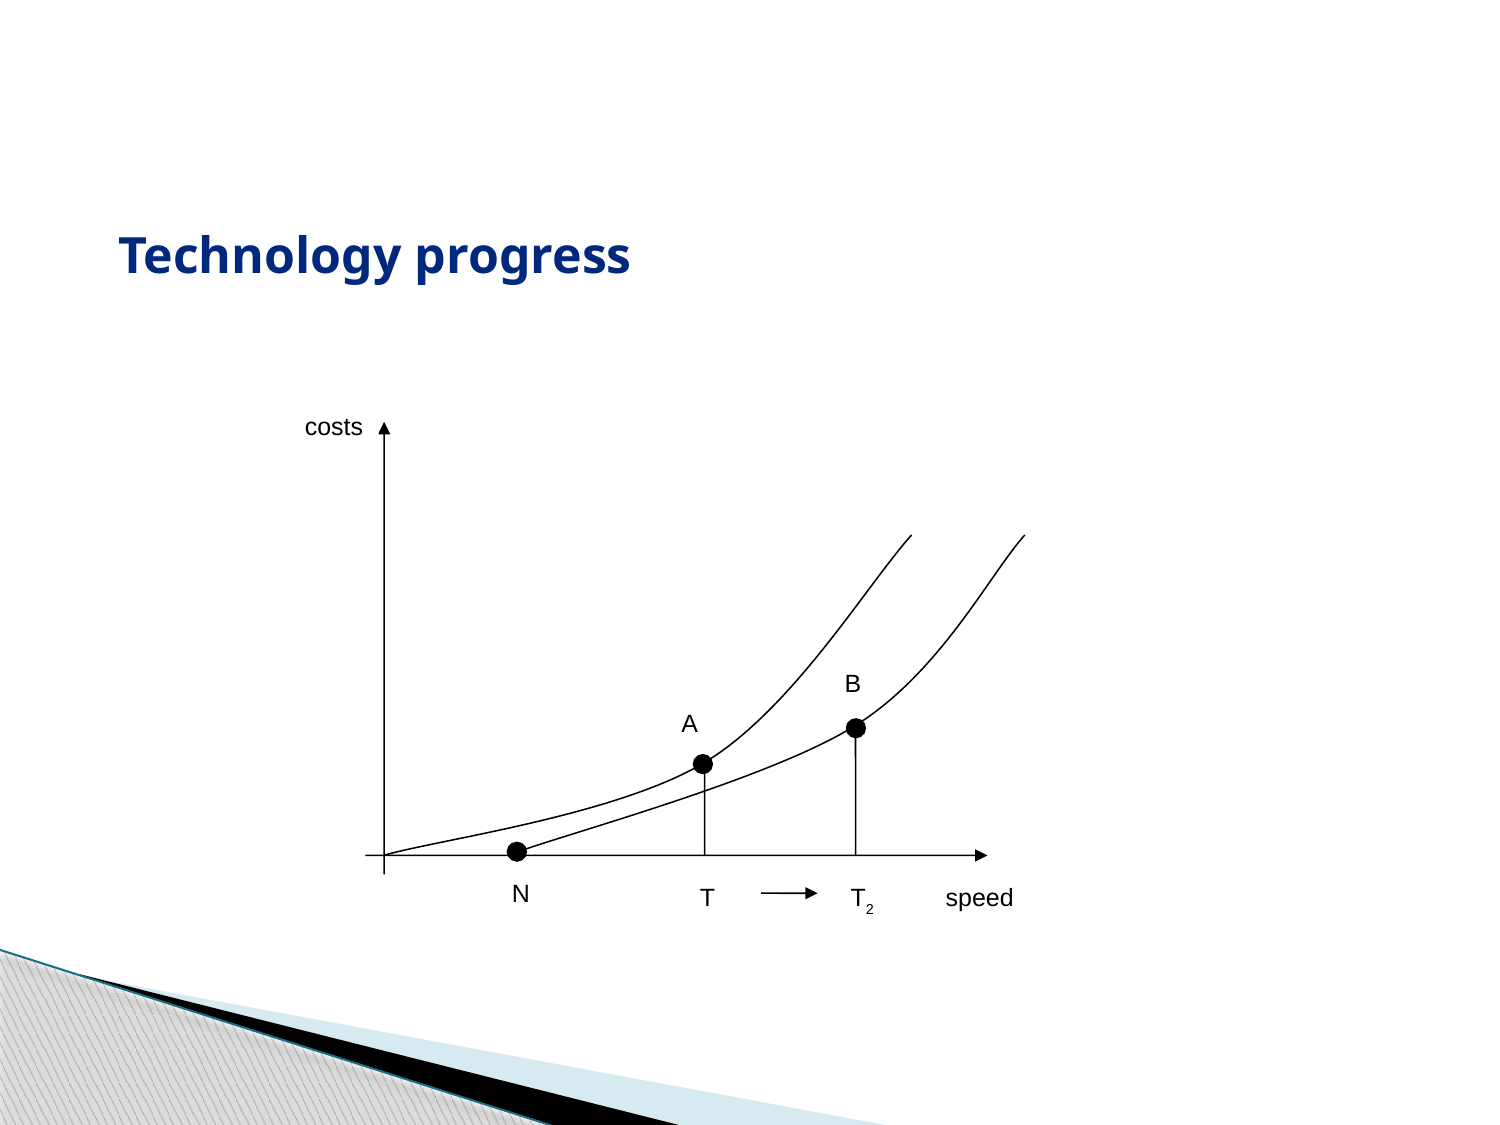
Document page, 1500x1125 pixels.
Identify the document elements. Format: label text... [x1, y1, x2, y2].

text_box [507, 842, 527, 862]
text_box [384, 534, 912, 856]
text_box [270, 365, 1214, 949]
text_box A [666, 699, 714, 745]
text_box [524, 534, 1025, 849]
text_box [856, 849, 988, 862]
text_box B [829, 660, 877, 706]
text_box costs [290, 402, 379, 448]
text_box T2 [835, 874, 889, 925]
text_box [693, 754, 713, 774]
text_box [846, 718, 866, 738]
text_box N [497, 869, 546, 915]
text_box T [685, 874, 731, 919]
text_box speed [930, 874, 1030, 920]
text_box [761, 887, 818, 900]
text_box Technology progress [118, 184, 1403, 291]
text_box [379, 421, 391, 855]
